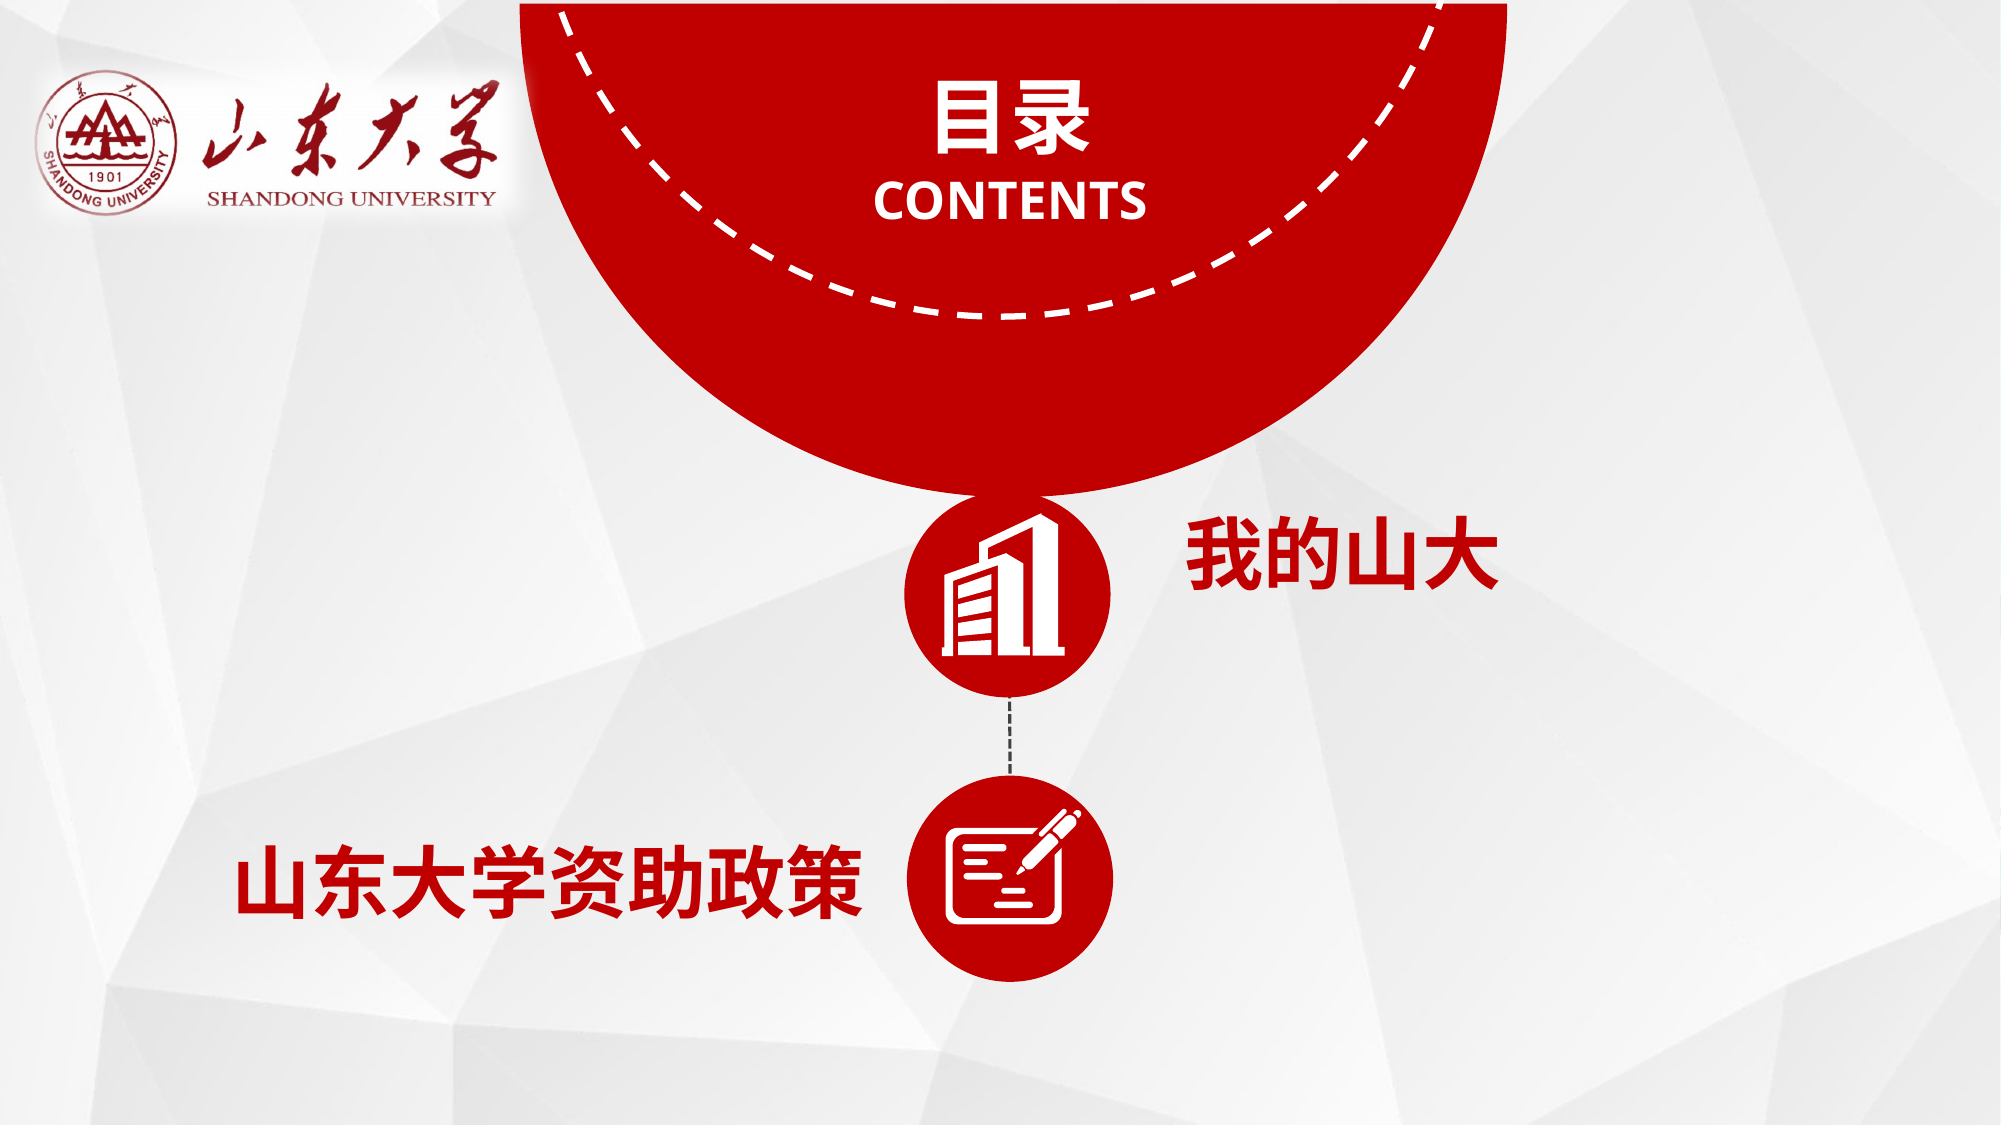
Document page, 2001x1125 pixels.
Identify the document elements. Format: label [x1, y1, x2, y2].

text_box [906, 775, 1114, 982]
picture [0, 0, 2001, 1125]
text_box [904, 491, 1111, 698]
text_box [751, 56, 1269, 239]
